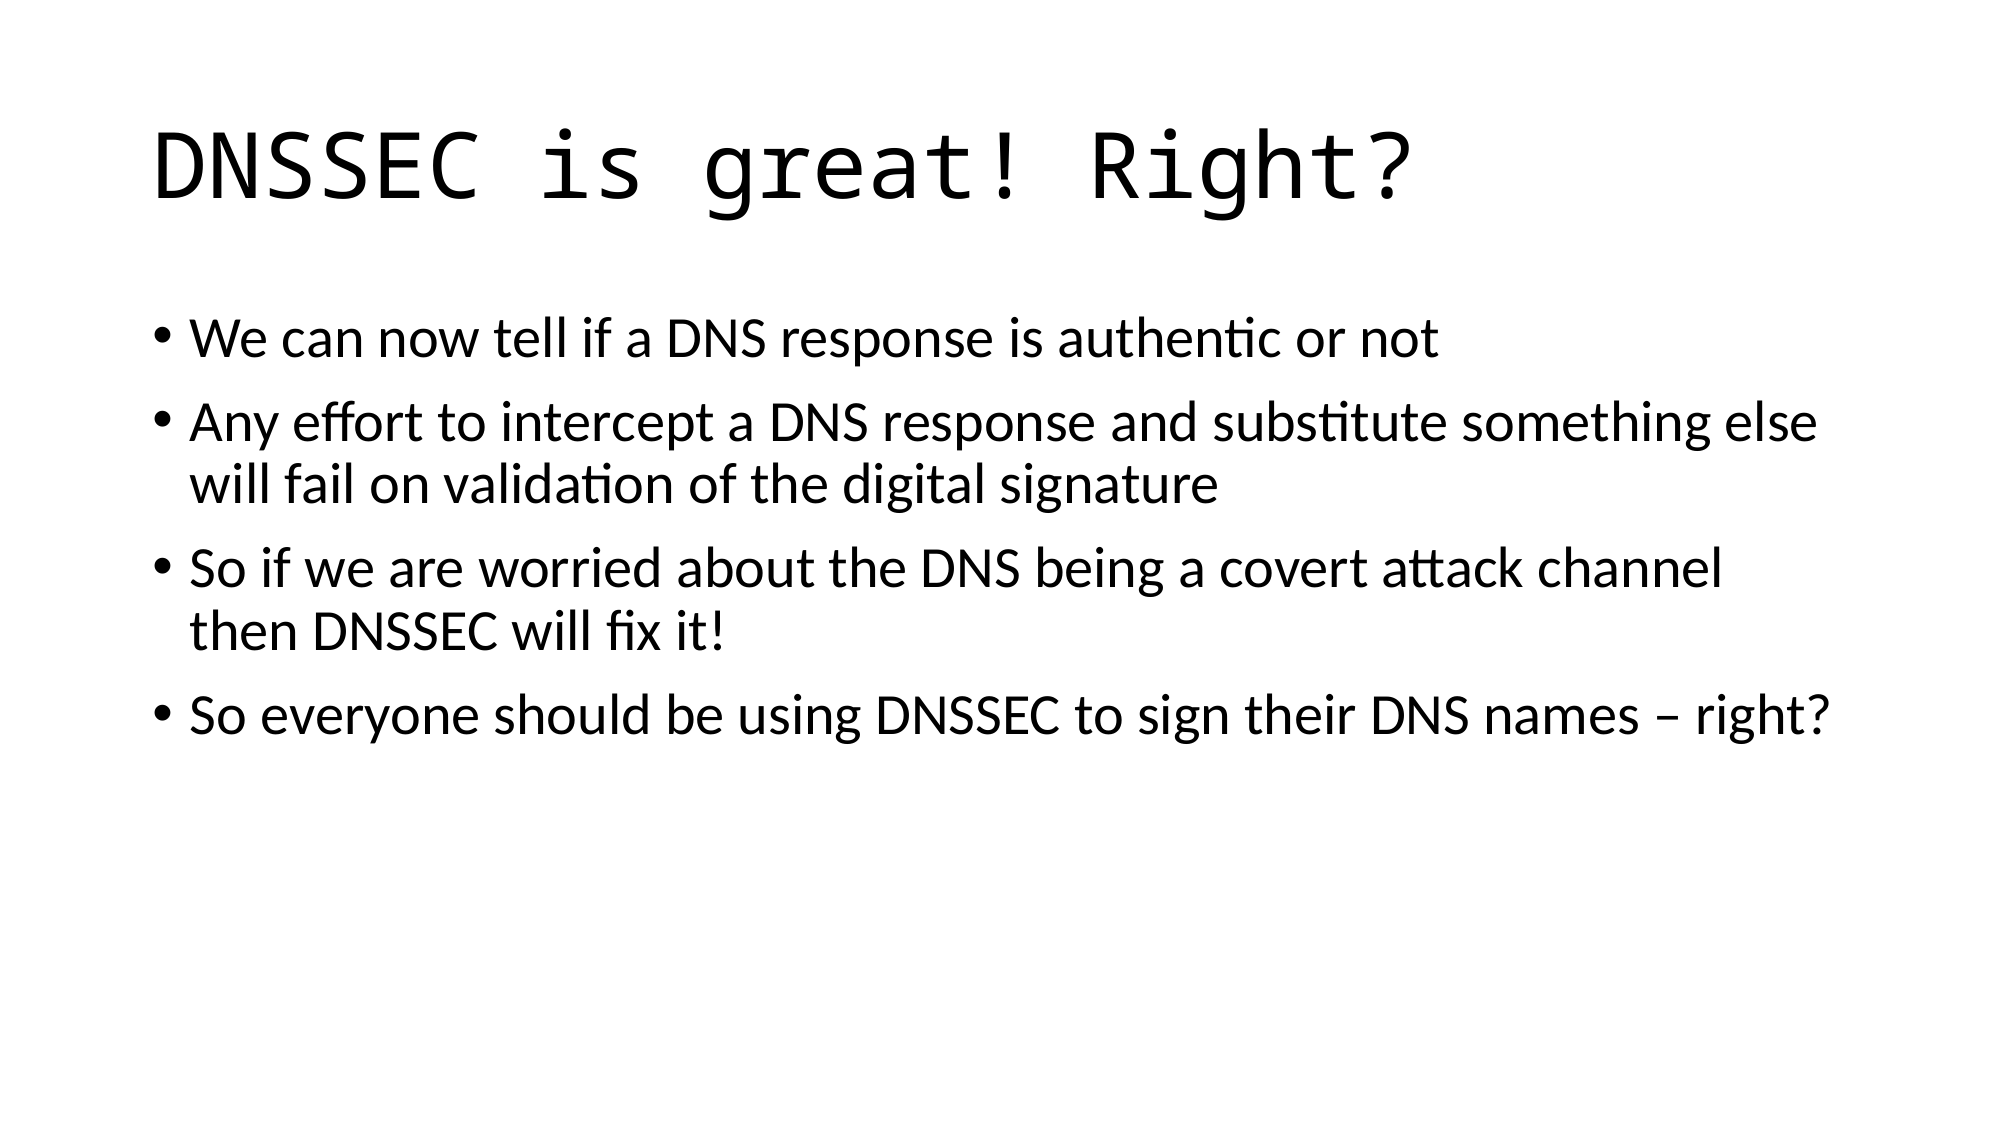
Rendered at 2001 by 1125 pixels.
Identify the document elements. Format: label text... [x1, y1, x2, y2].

list We can now tell if a DNS response is authentic or not Any effort to intercept a DNS response and substitute something else will fail on validation of the digital signature So if we are worried about the DNS being a covert attack channel then DNSSEC will fix it! So everyone should be using DNSSEC to sign their DNS names – right? [137, 299, 1863, 1014]
title DNSSEC is great! Right? [137, 59, 1863, 278]
